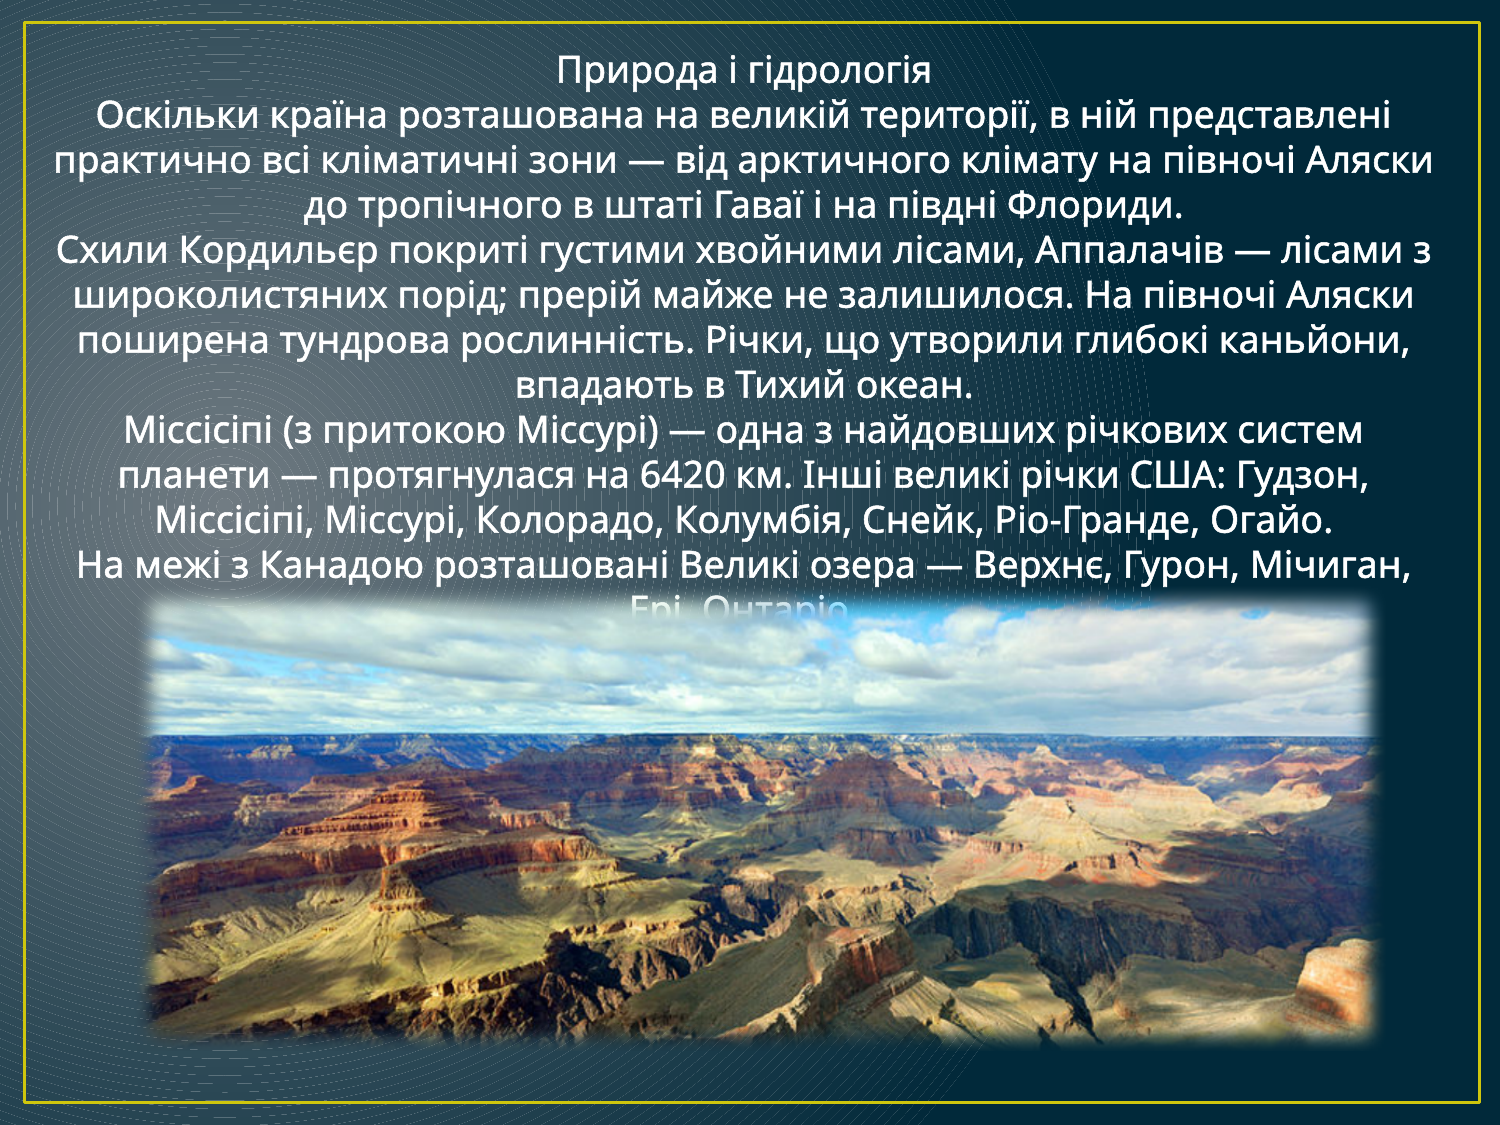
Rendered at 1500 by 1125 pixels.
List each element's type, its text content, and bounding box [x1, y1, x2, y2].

picture [927, 1056, 941, 1064]
picture [135, 585, 1384, 1051]
text_box Природа і гідрологія Оскільки країна розташована на великій території, в ній представлені практично всі кліматичні зони — від арктичного клімату на півночі Аляски до тропічного в штаті Гаваї і на півдні Флориди. Схили Кордильєр покриті густими хвойними лісами, Аппалачів — лісами з широколистяних порід; прерій майже не залишилося. На півночі Аляски поширена тундрова рослинність. Річки, що утворили глибокі каньйони, впадають в Тихий океан. Міссісіпі (з притокою Міссурі) — одна з найдовших річкових систем планети — протягнулася на 6420 км. Інші великі річки США: Гудзон, Міссісіпі, Міссурі, Колорадо, Колумбія, Снейк, Ріо-Гранде, Огайо. На межі з Канадою розташовані Великі озера — Верхнє, Гурон, Мічиган, Ері, Онтаріо. [29, 37, 1459, 638]
